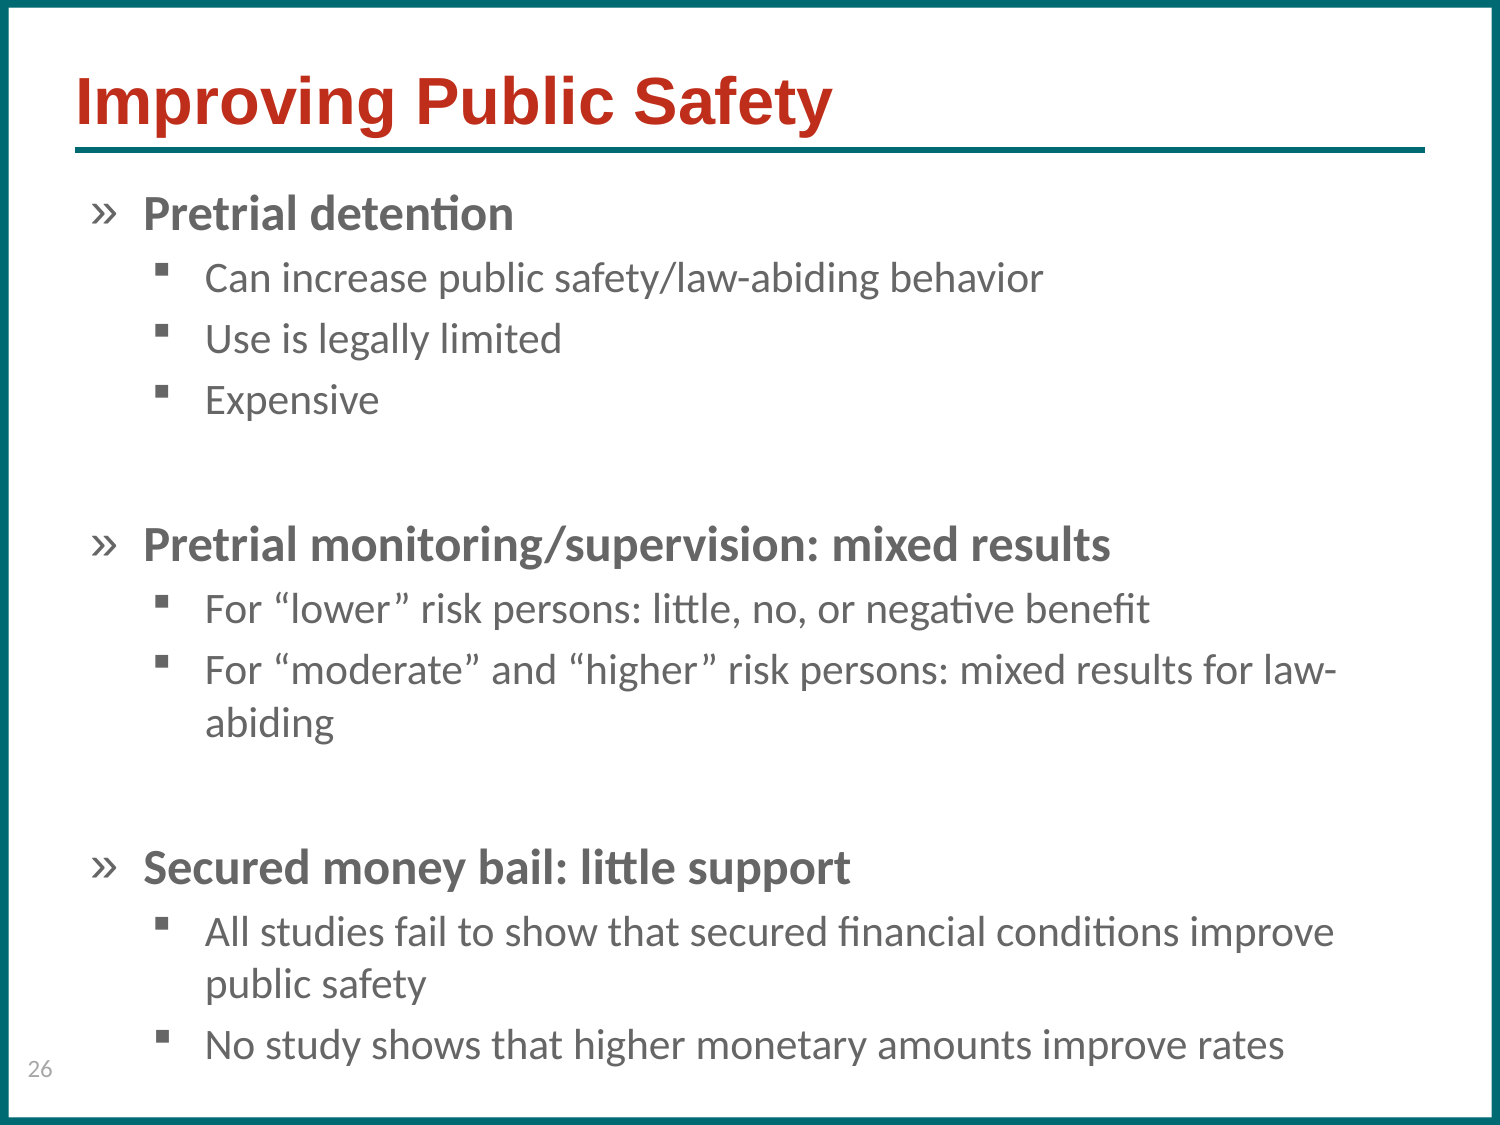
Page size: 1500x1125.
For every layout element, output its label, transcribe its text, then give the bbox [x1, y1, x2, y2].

slide_number 26 [12, 1037, 363, 1098]
picture [0, 0, 1500, 1125]
list Pretrial detention Can increase public safety/law-abiding behavior Use is legally limited Expensive Pretrial monitoring/supervision: mixed results For “lower” risk persons: little, no, or negative benefit For “moderate” and “higher” risk persons: mixed results for law-abiding Secured money bail: little support All studies fail to show that secured financial conditions improve public safety No study shows that higher monetary amounts improve rates [75, 172, 1425, 1080]
title Improving Public Safety [75, 45, 1425, 150]
